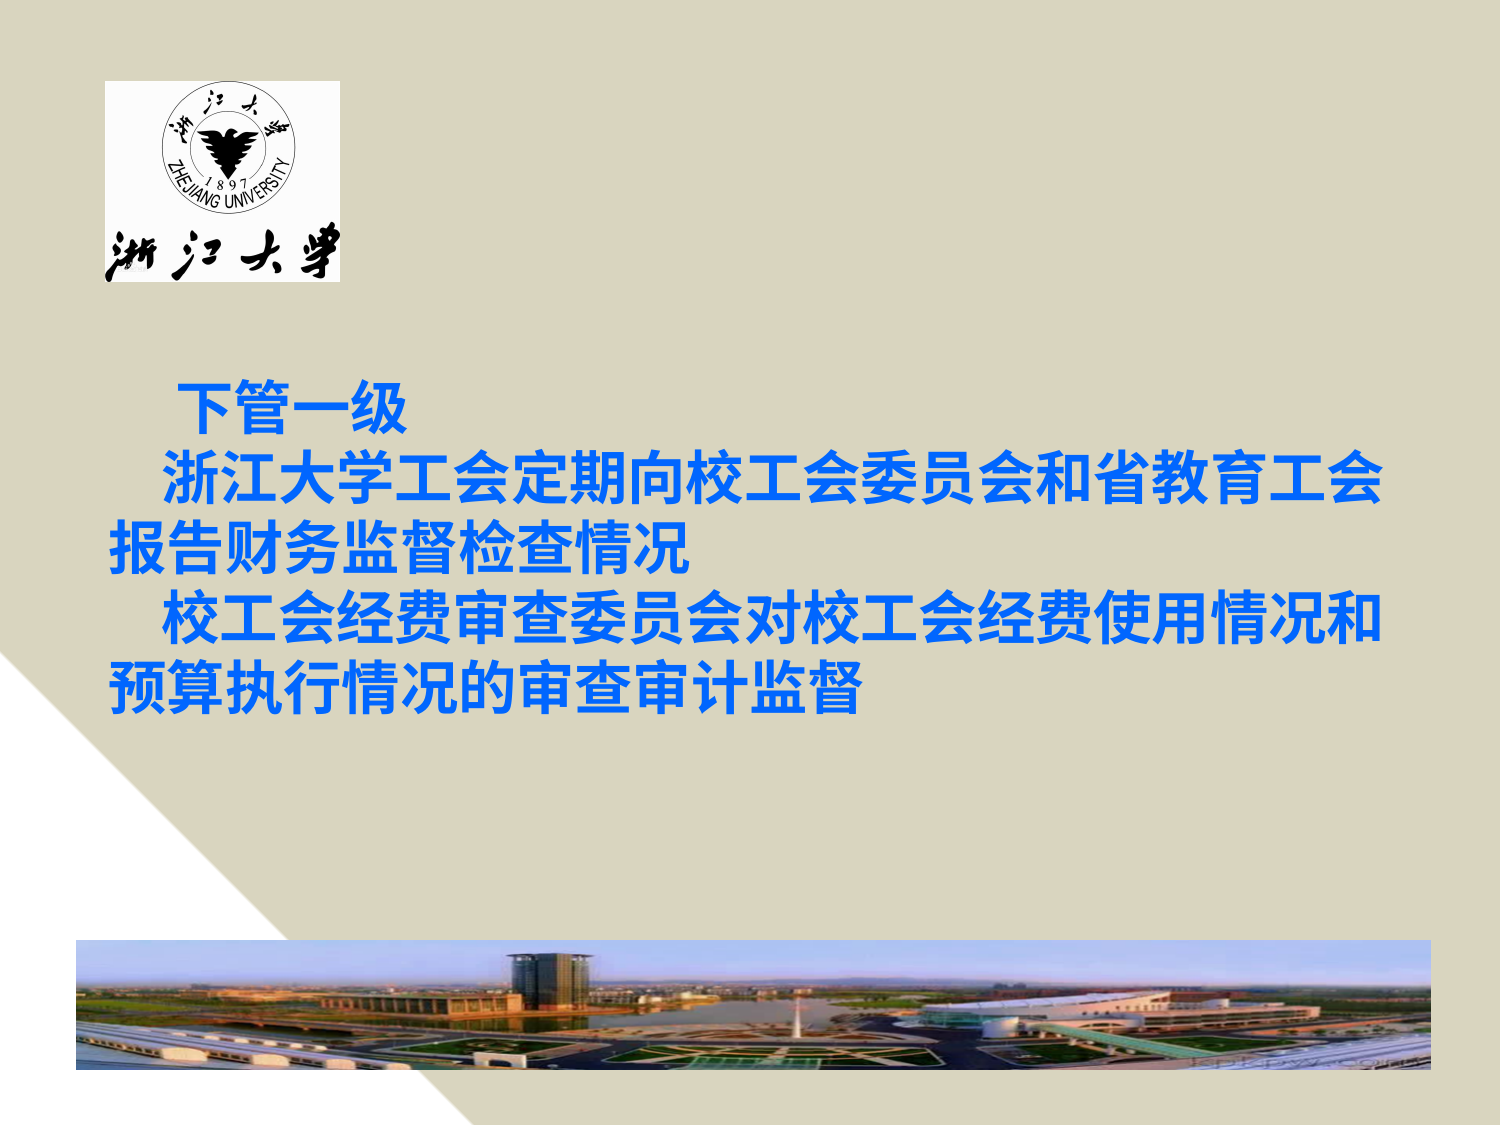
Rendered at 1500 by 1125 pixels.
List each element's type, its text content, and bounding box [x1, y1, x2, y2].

picture [76, 940, 1431, 1070]
title 下管一级 浙江大学工会定期向校工会委员会和省教育工会报告财务监督检查情况 校工会经费审查委员会对校工会经费使用情况和预算执行情况的审查审计监督 [93, 363, 1444, 870]
picture [105, 81, 341, 282]
